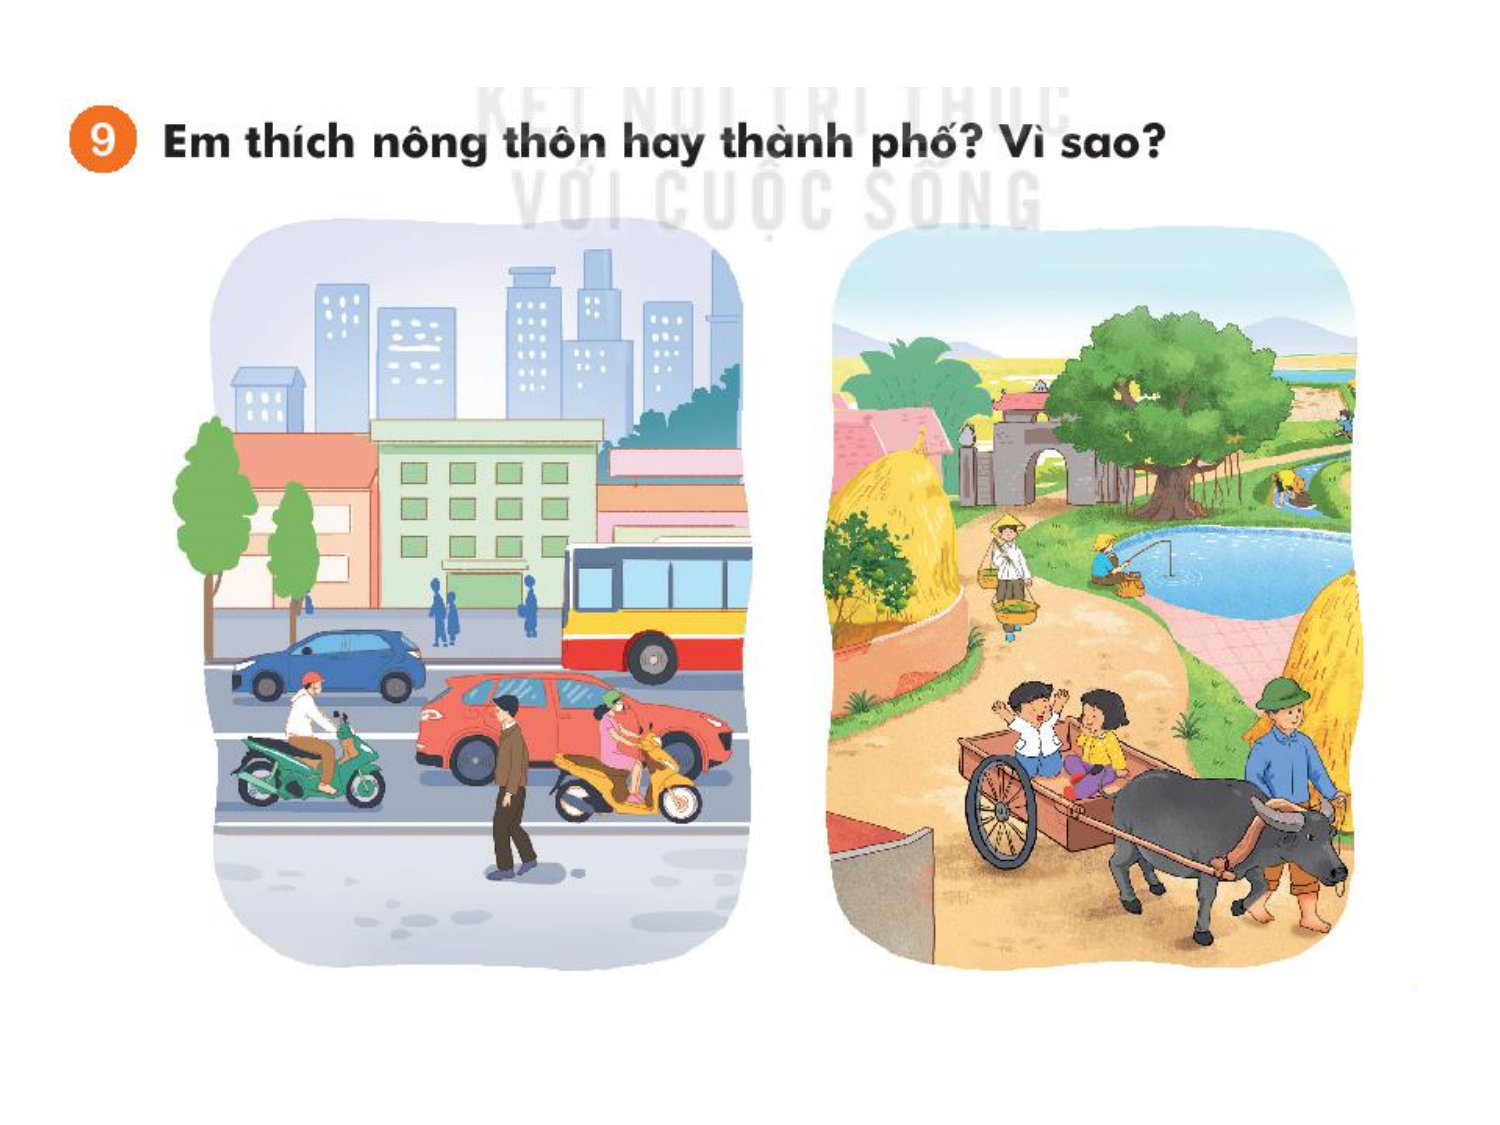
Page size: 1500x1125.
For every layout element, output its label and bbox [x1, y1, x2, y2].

picture [62, 87, 1418, 993]
